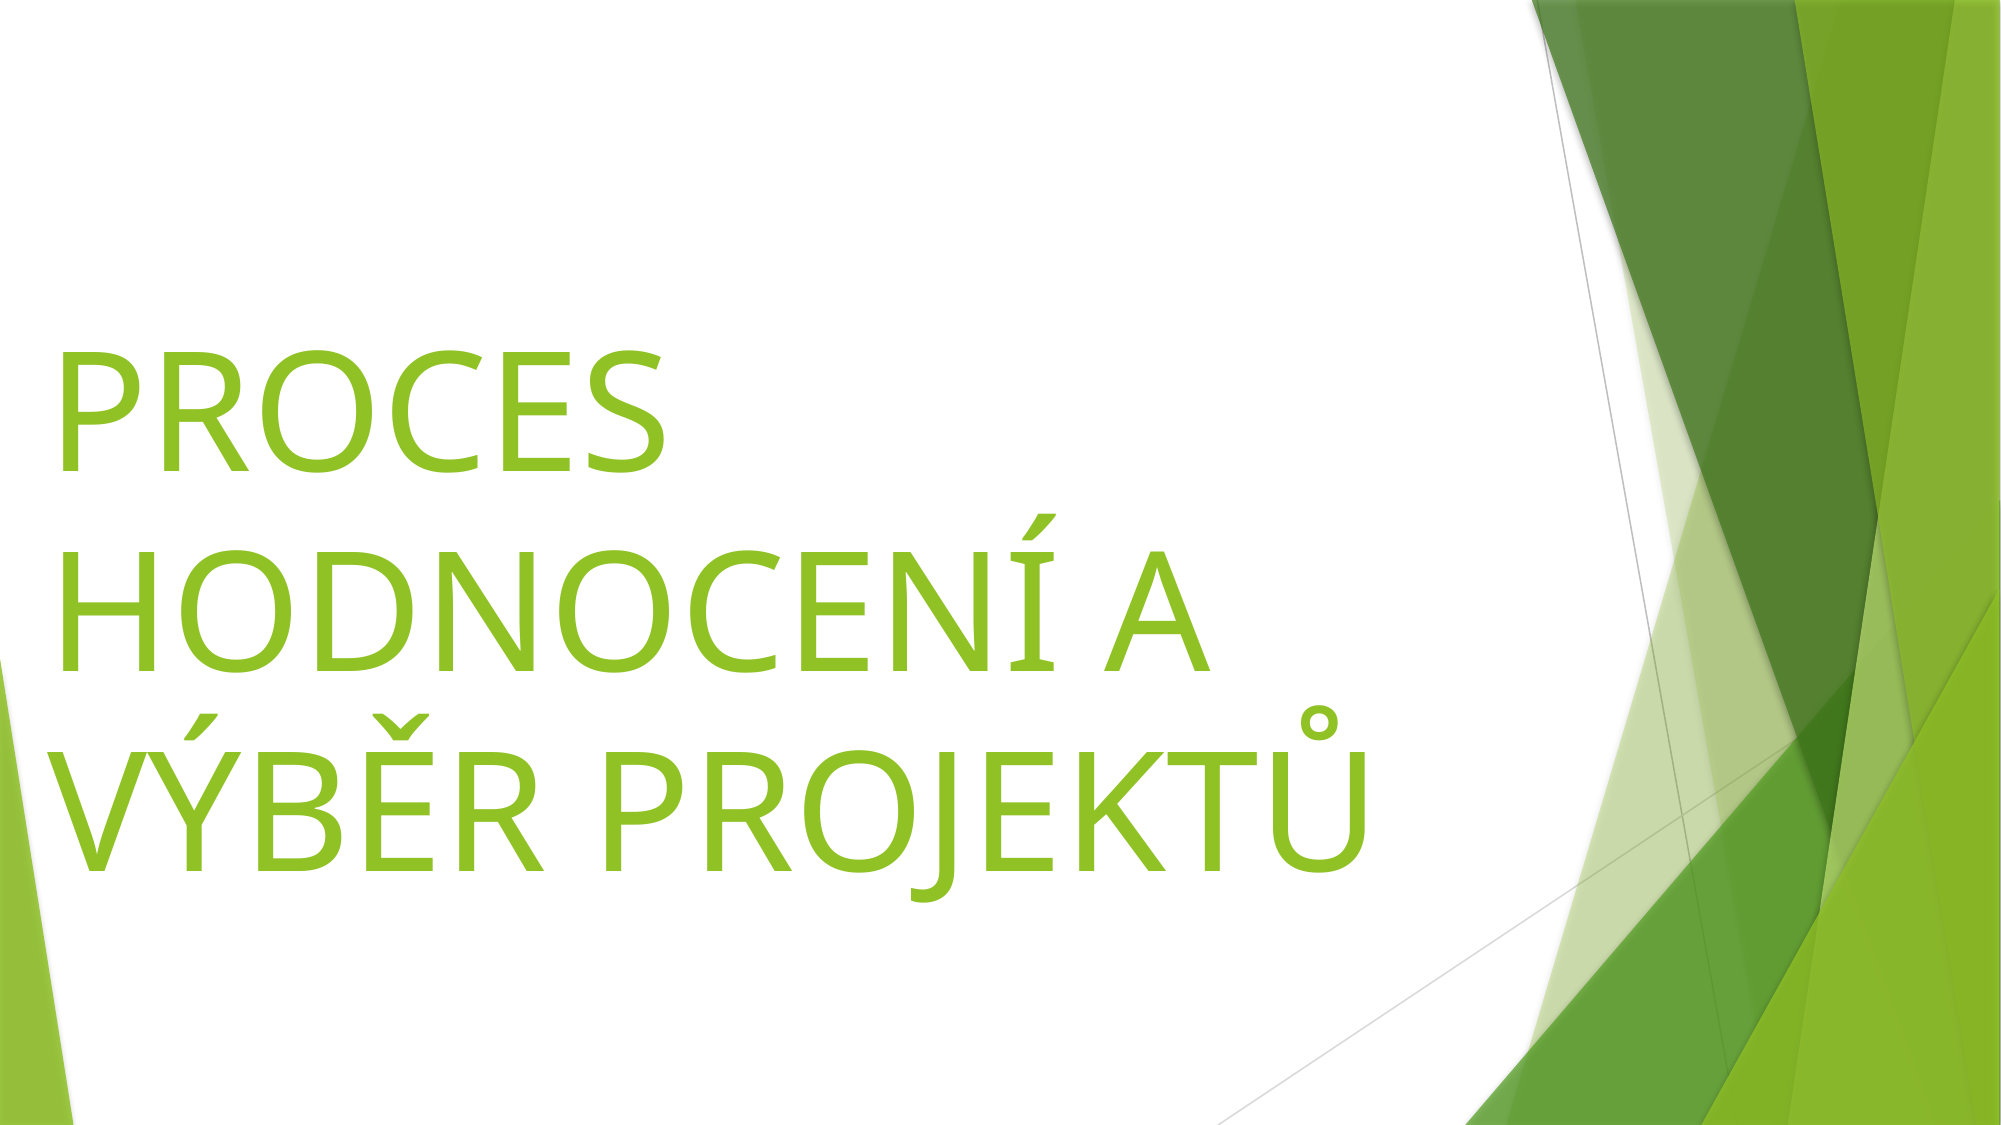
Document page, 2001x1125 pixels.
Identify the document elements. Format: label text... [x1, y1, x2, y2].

title PROCES HODNOCENÍ A VÝBĚR PROJEKTŮ [32, 297, 1690, 886]
